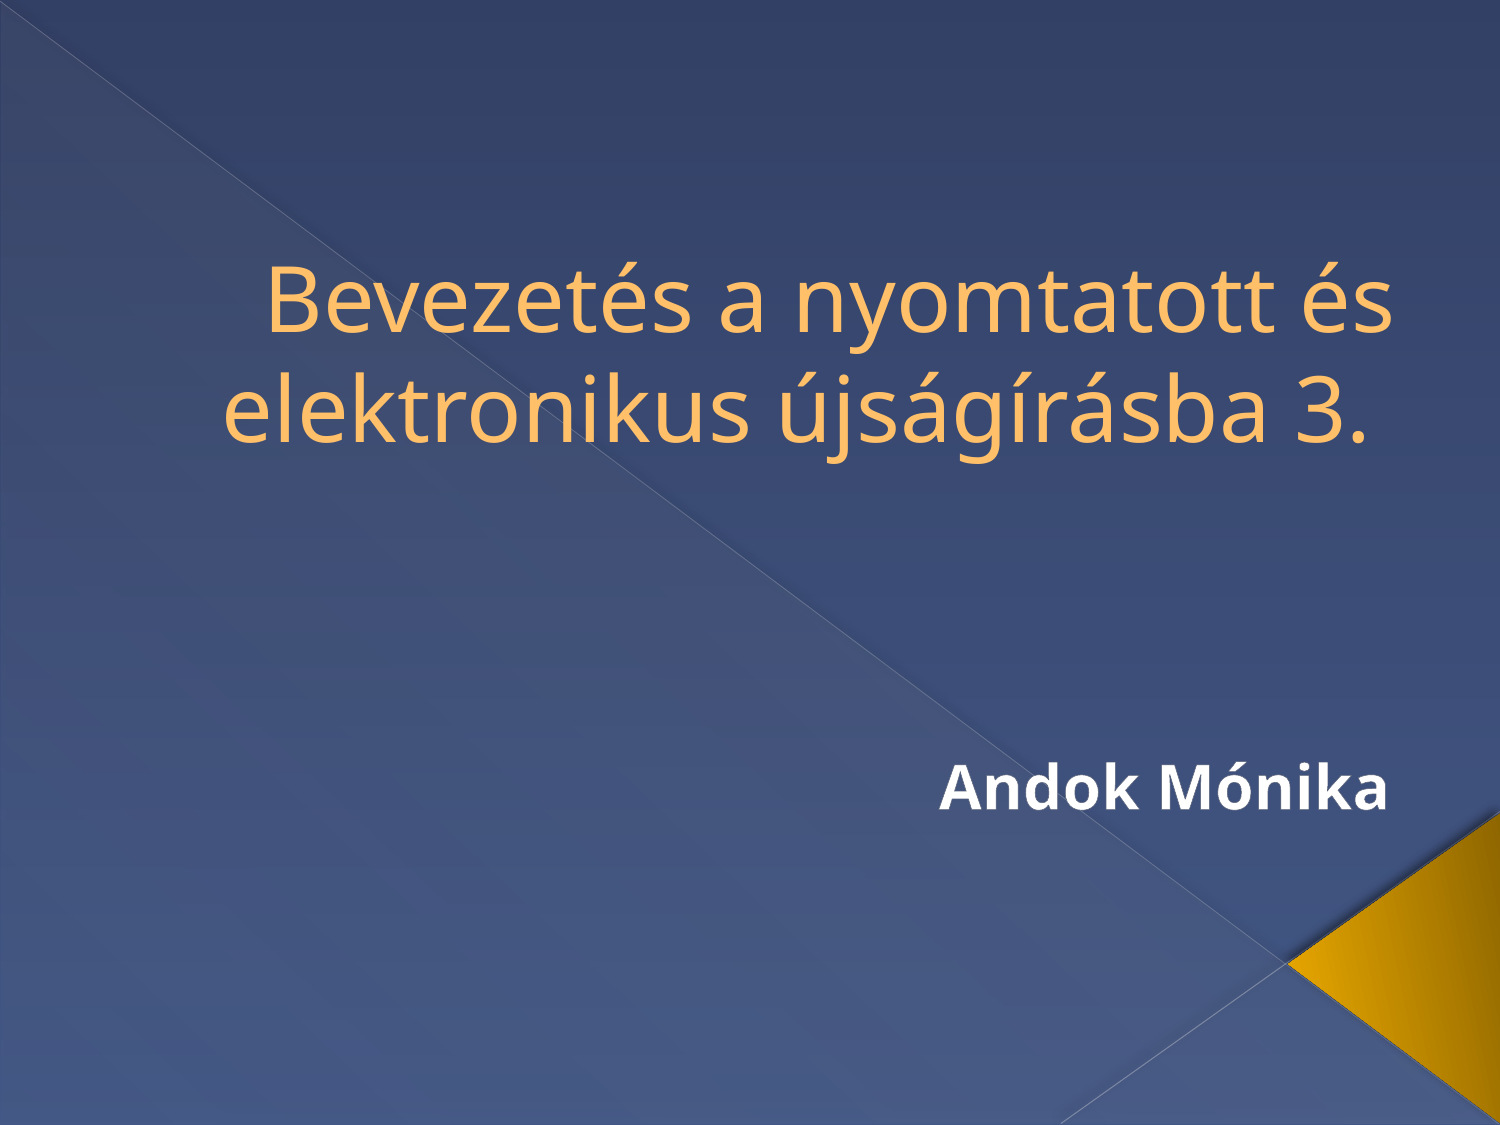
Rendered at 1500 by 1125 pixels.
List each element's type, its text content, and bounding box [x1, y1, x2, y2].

title Bevezetés a nyomtatott és elektronikus újságírásba 3. [88, 127, 1412, 468]
subtitle Andok Mónika [88, 739, 1412, 941]
